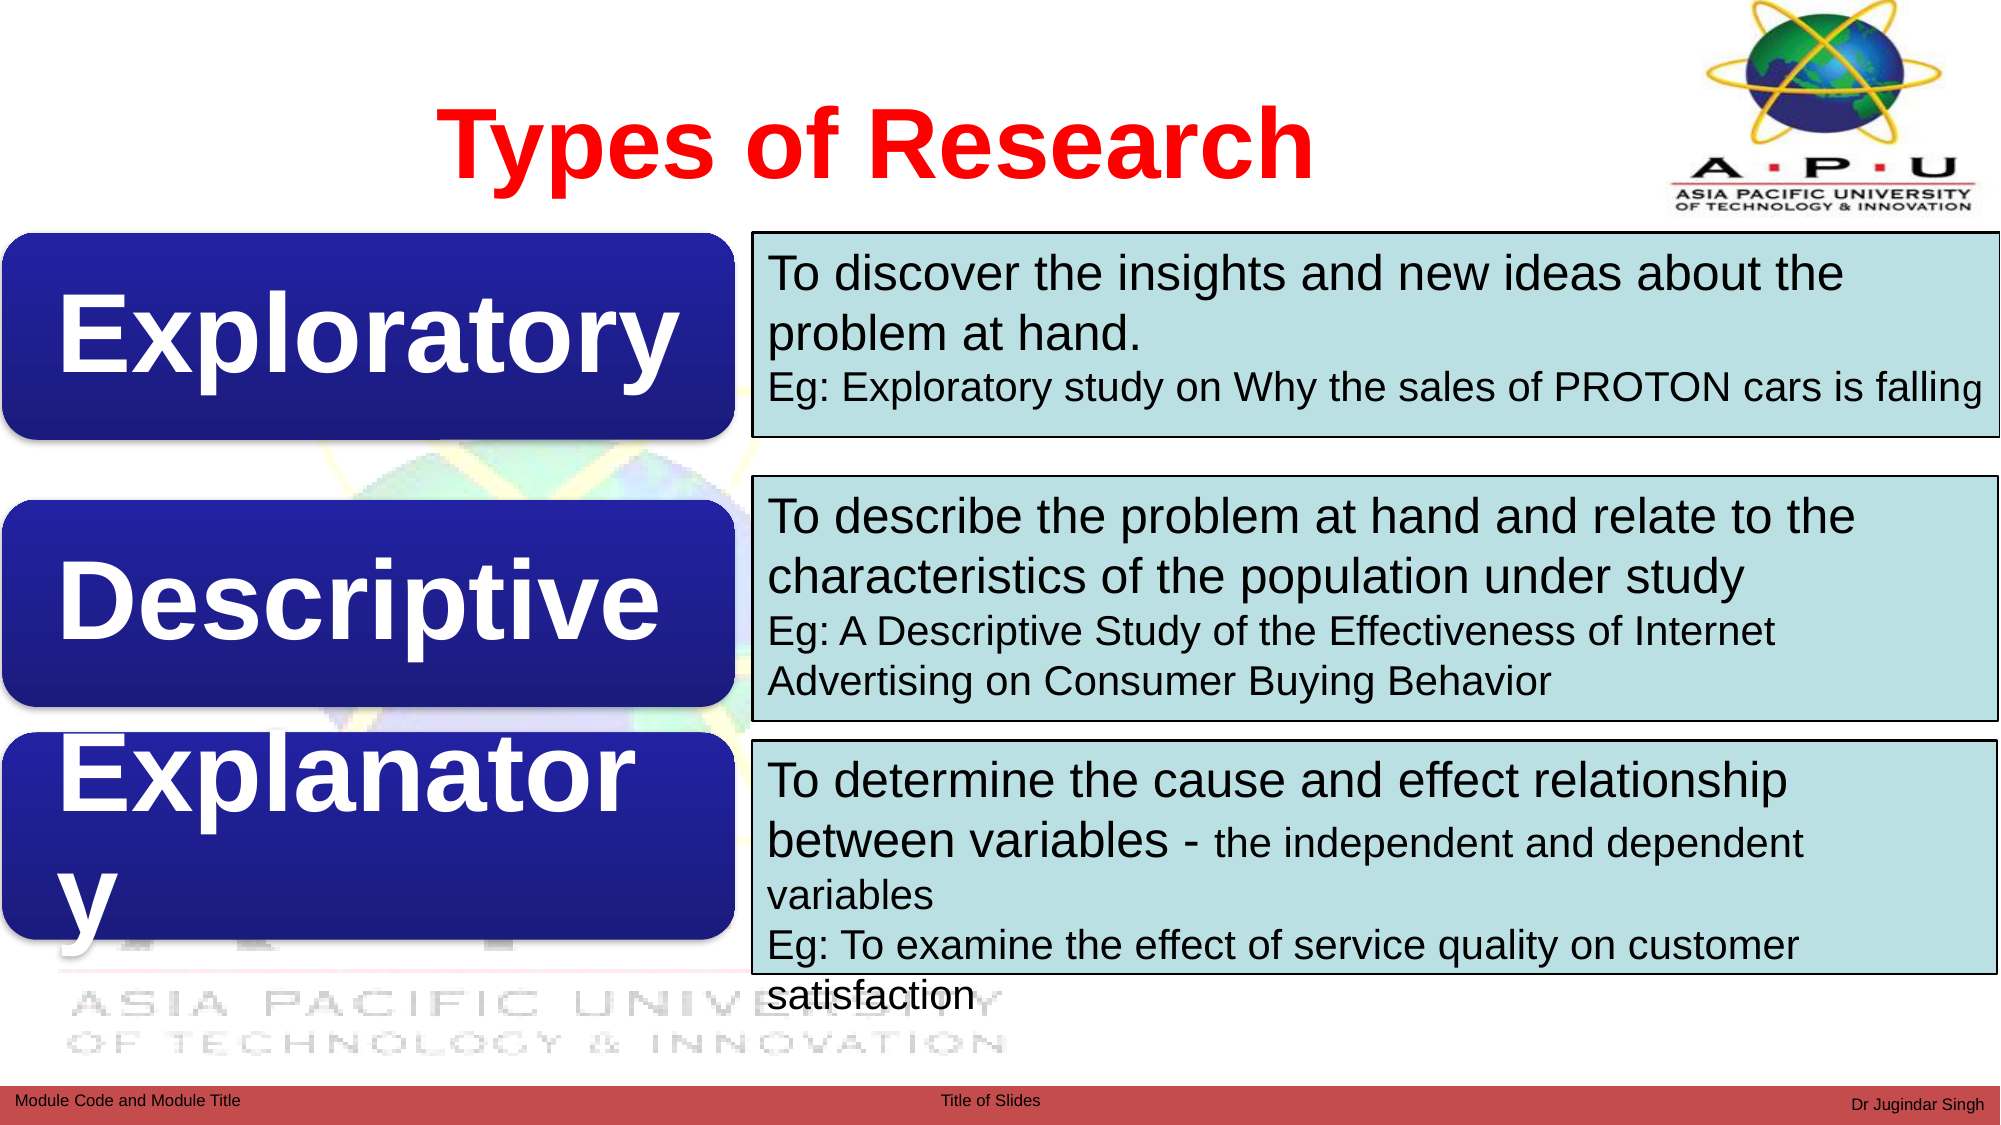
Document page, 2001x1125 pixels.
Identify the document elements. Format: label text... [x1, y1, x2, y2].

title Types of Research [106, 45, 1647, 233]
text_box To determine the cause and effect relationship between variables - the independent and dependent variables Eg: To examine the effect of service quality on customer satisfaction [751, 740, 1998, 975]
picture [1655, 0, 2000, 220]
footer Dr Jugindar Singh [1366, 1086, 2000, 1125]
text_box To discover the insights and new ideas about the problem at hand. Eg: Exploratory study on Why the sales of PROTON cars is falling [752, 232, 2000, 438]
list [2, 232, 736, 975]
text_box To describe the problem at hand and relate to the characteristics of the population under study Eg: A Descriptive Study of the Effectiveness of Internet Advertising on Consumer Buying Behavior [752, 476, 1998, 722]
